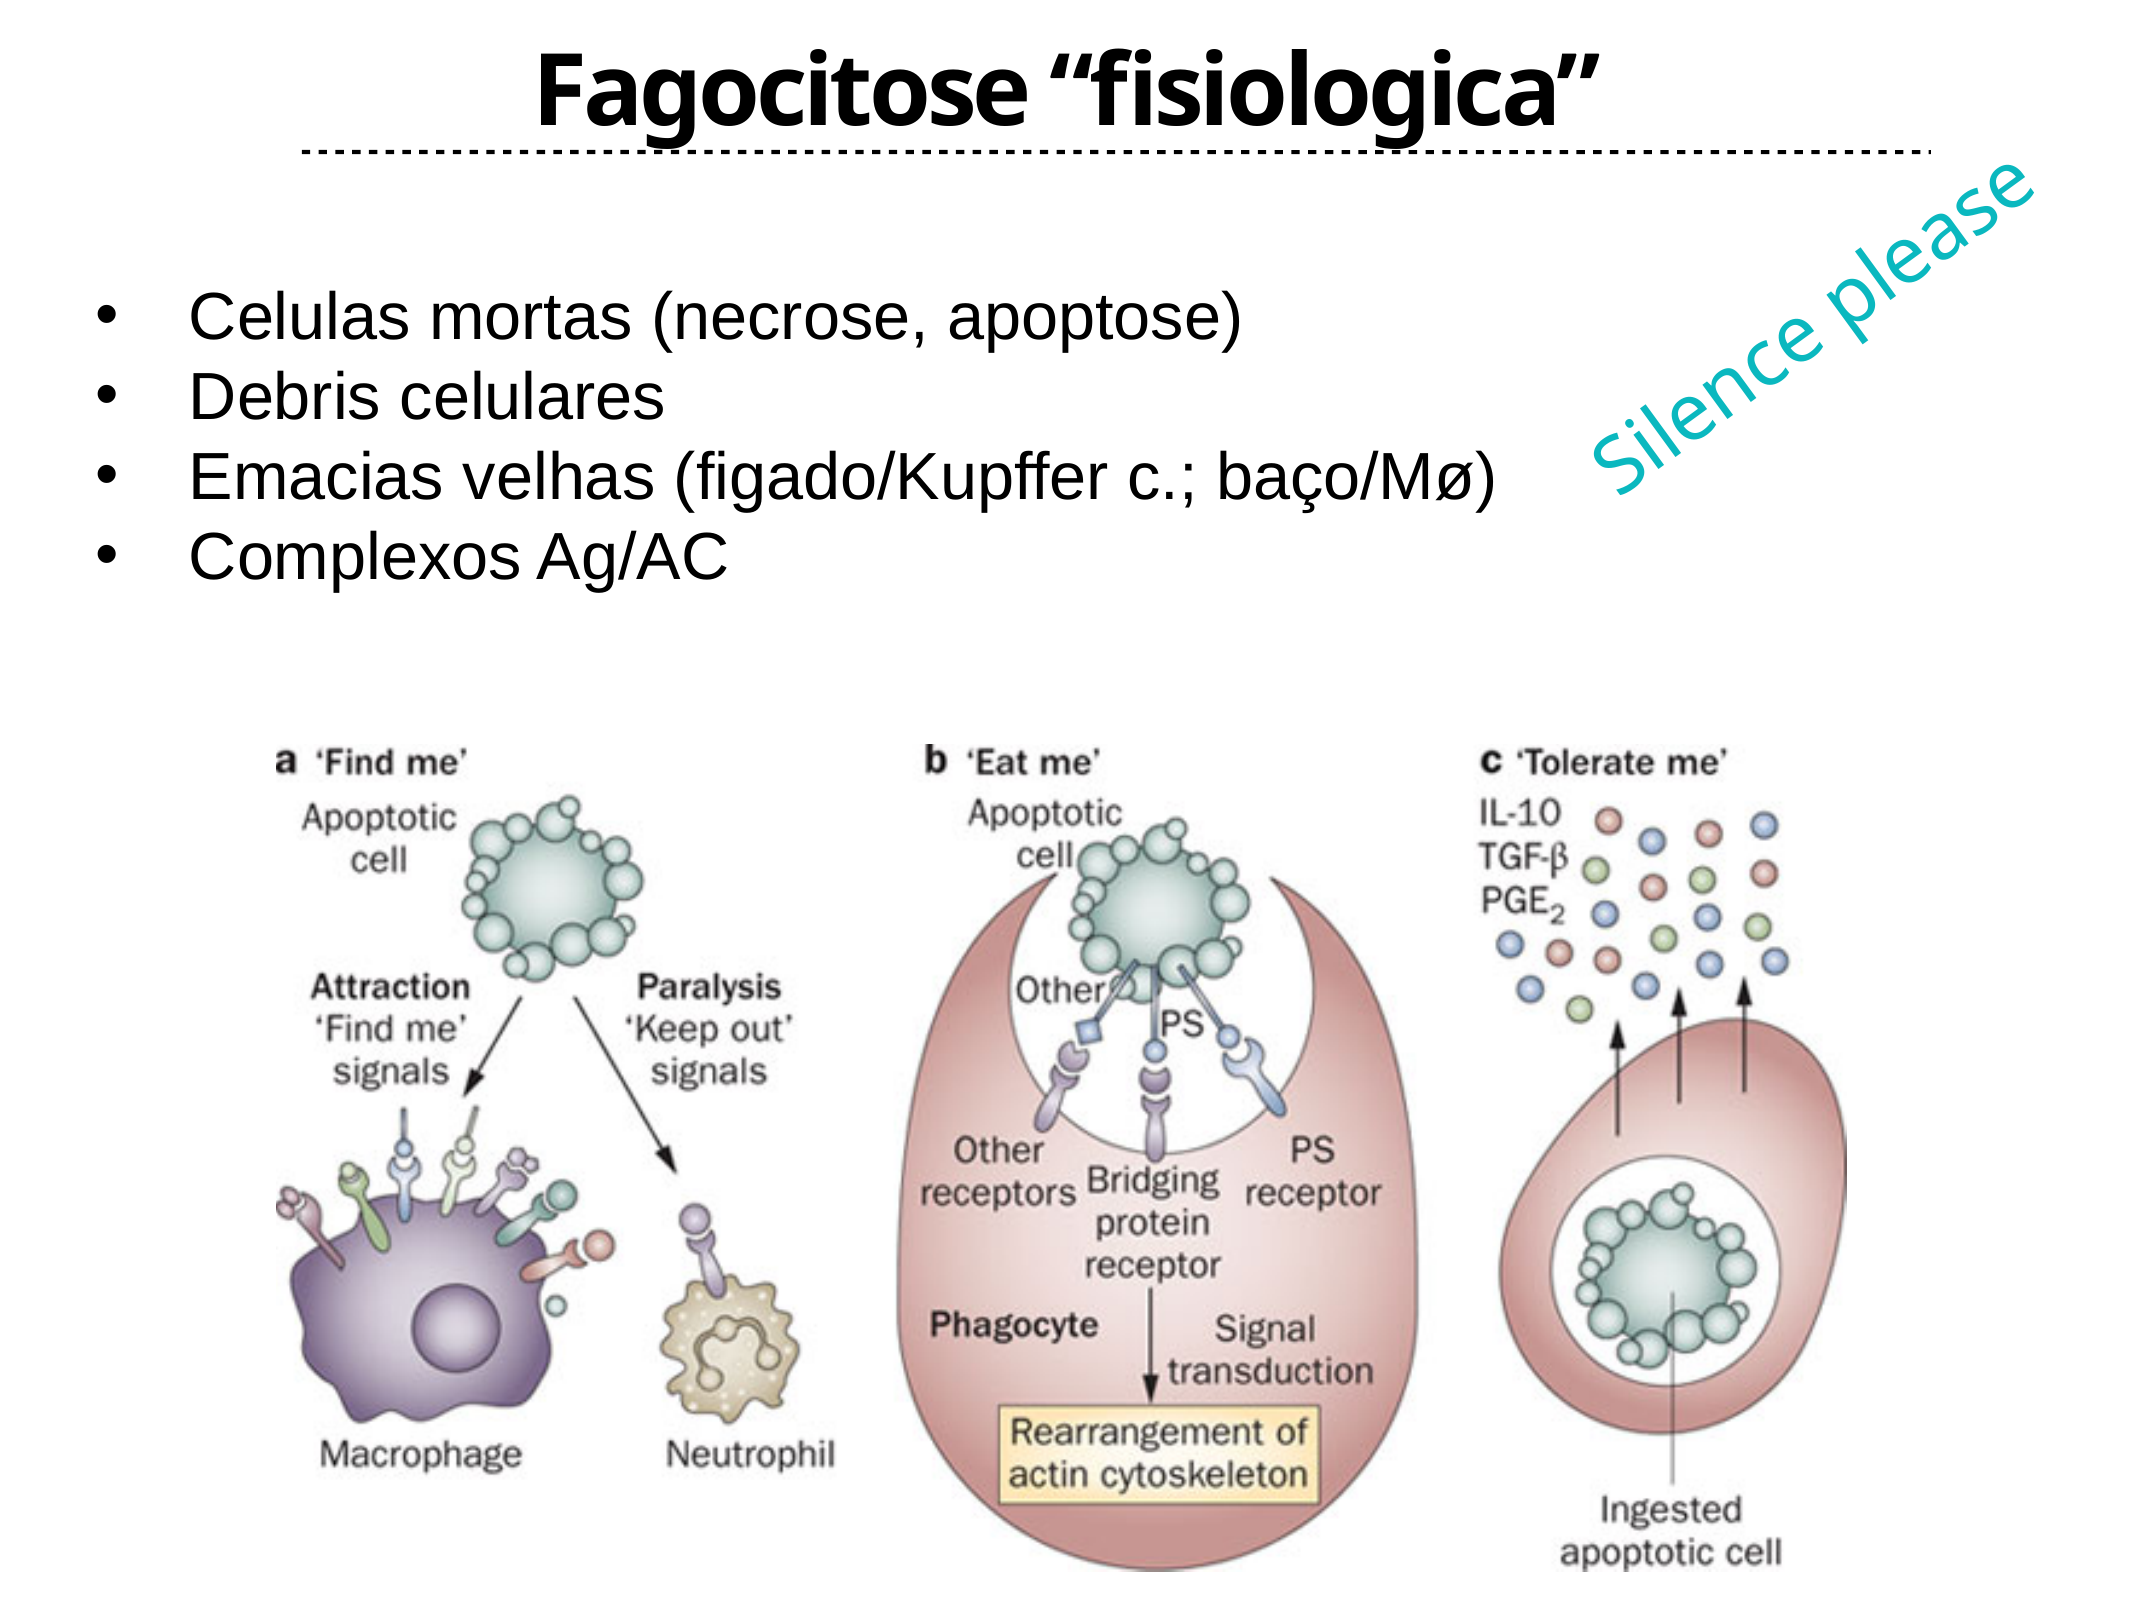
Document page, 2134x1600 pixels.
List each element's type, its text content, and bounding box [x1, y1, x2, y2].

text_box Celulas mortas (necrose, apoptose) Debris celulares Emacias velhas (figado/Kupffer c.; baço/Mø) Complexos Ag/AC [86, 264, 1508, 602]
text_box Silence please [1560, 115, 2062, 524]
text_box Fagocitose “fisiologica” [208, 8, 1925, 162]
picture [276, 744, 1848, 1572]
